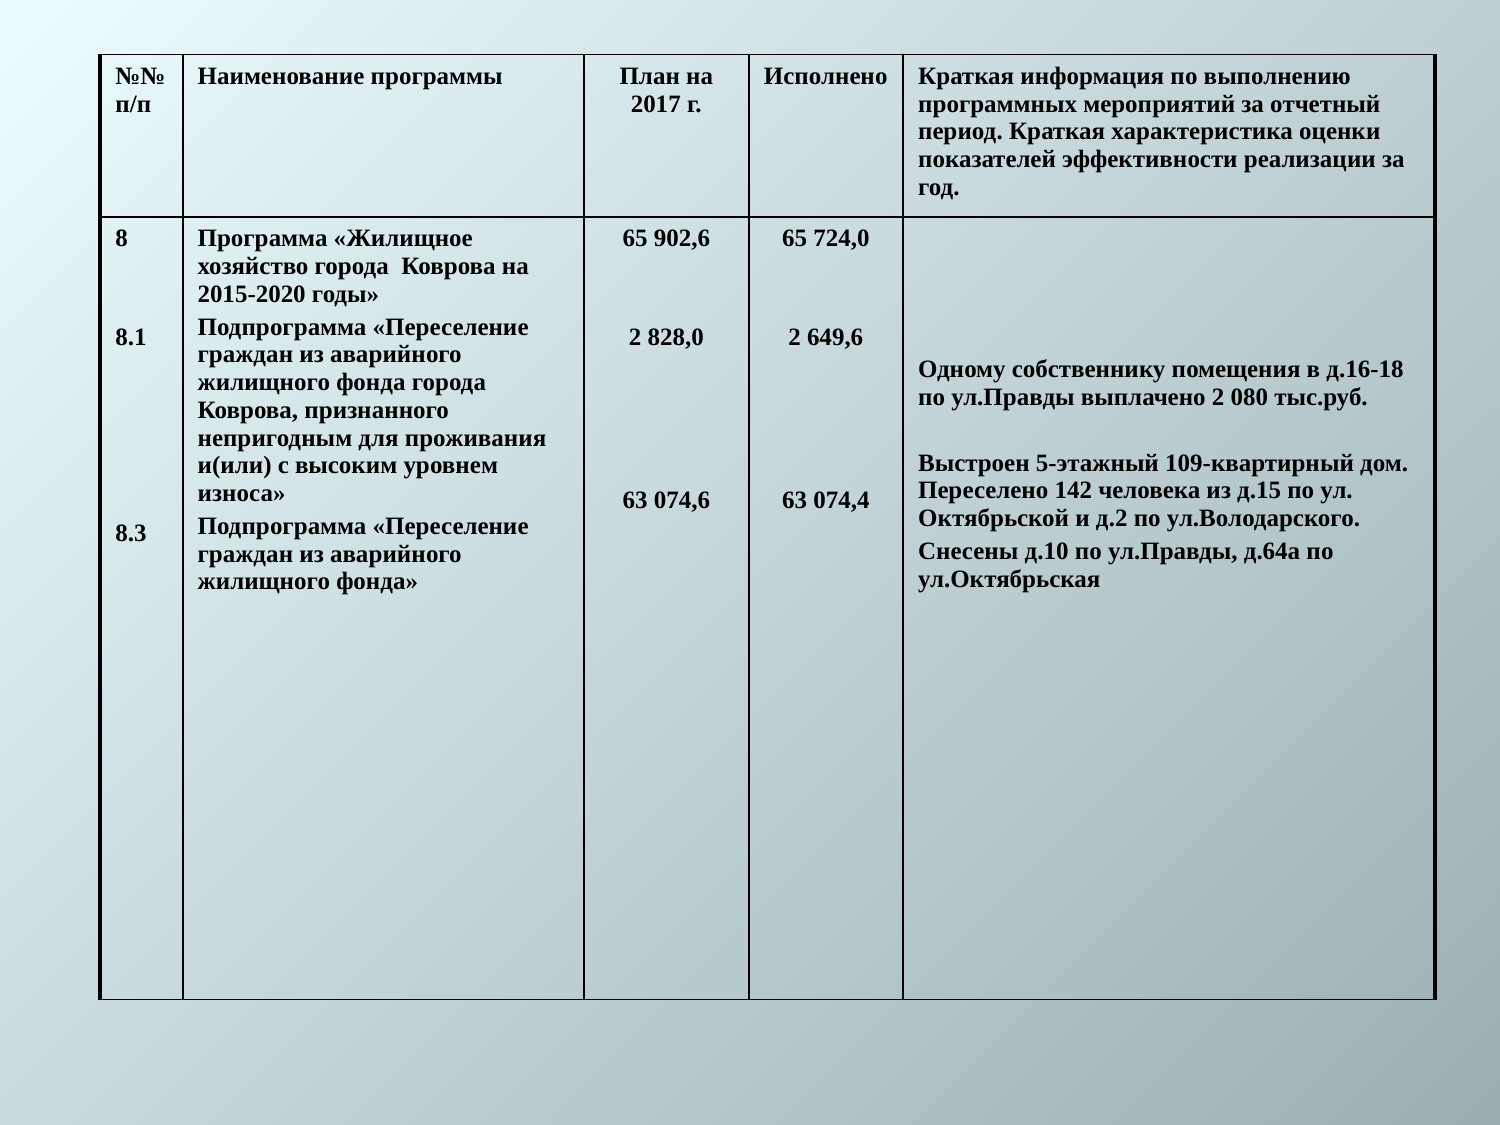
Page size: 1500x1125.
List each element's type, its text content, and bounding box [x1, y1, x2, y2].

table_header Наименование программы [184, 55, 583, 216]
table_cell 65 902,6 2 828,0 63 074,6 [585, 218, 748, 999]
table_cell 8 8.1 8.3 [102, 218, 182, 999]
table_cell Одному собственнику помещения в д.16-18 по ул.Правды выплачено 2 080 тыс.руб. Выстроен 5-этажный 109-квартирный дом. Переселено 142 человека из д.15 по ул. Октябрьской и д.2 по ул.Володарского. Снесены д.10 по ул.Правды, д.64а по ул.Октябрьская [904, 218, 1433, 999]
table_header План на 2017 г. [585, 55, 748, 216]
table_cell 65 724,0 2 649,6 63 074,4 [750, 218, 902, 999]
table_cell Программа «Жилищное хозяйство города Коврова на 2015-2020 годы» Подпрограмма «Переселение граждан из аварийного жилищного фонда города Коврова, признанного непригодным для проживания и(или) с высоким уровнем износа» Подпрограмма «Переселение граждан из аварийного жилищного фонда» [184, 218, 583, 999]
table_header Краткая информация по выполнению программных мероприятий за отчетный период. Краткая характеристика оценки показателей эффективности реализации за год. [904, 55, 1433, 216]
table_header №№ п/п [102, 55, 182, 216]
table_header Исполнено [750, 55, 902, 216]
